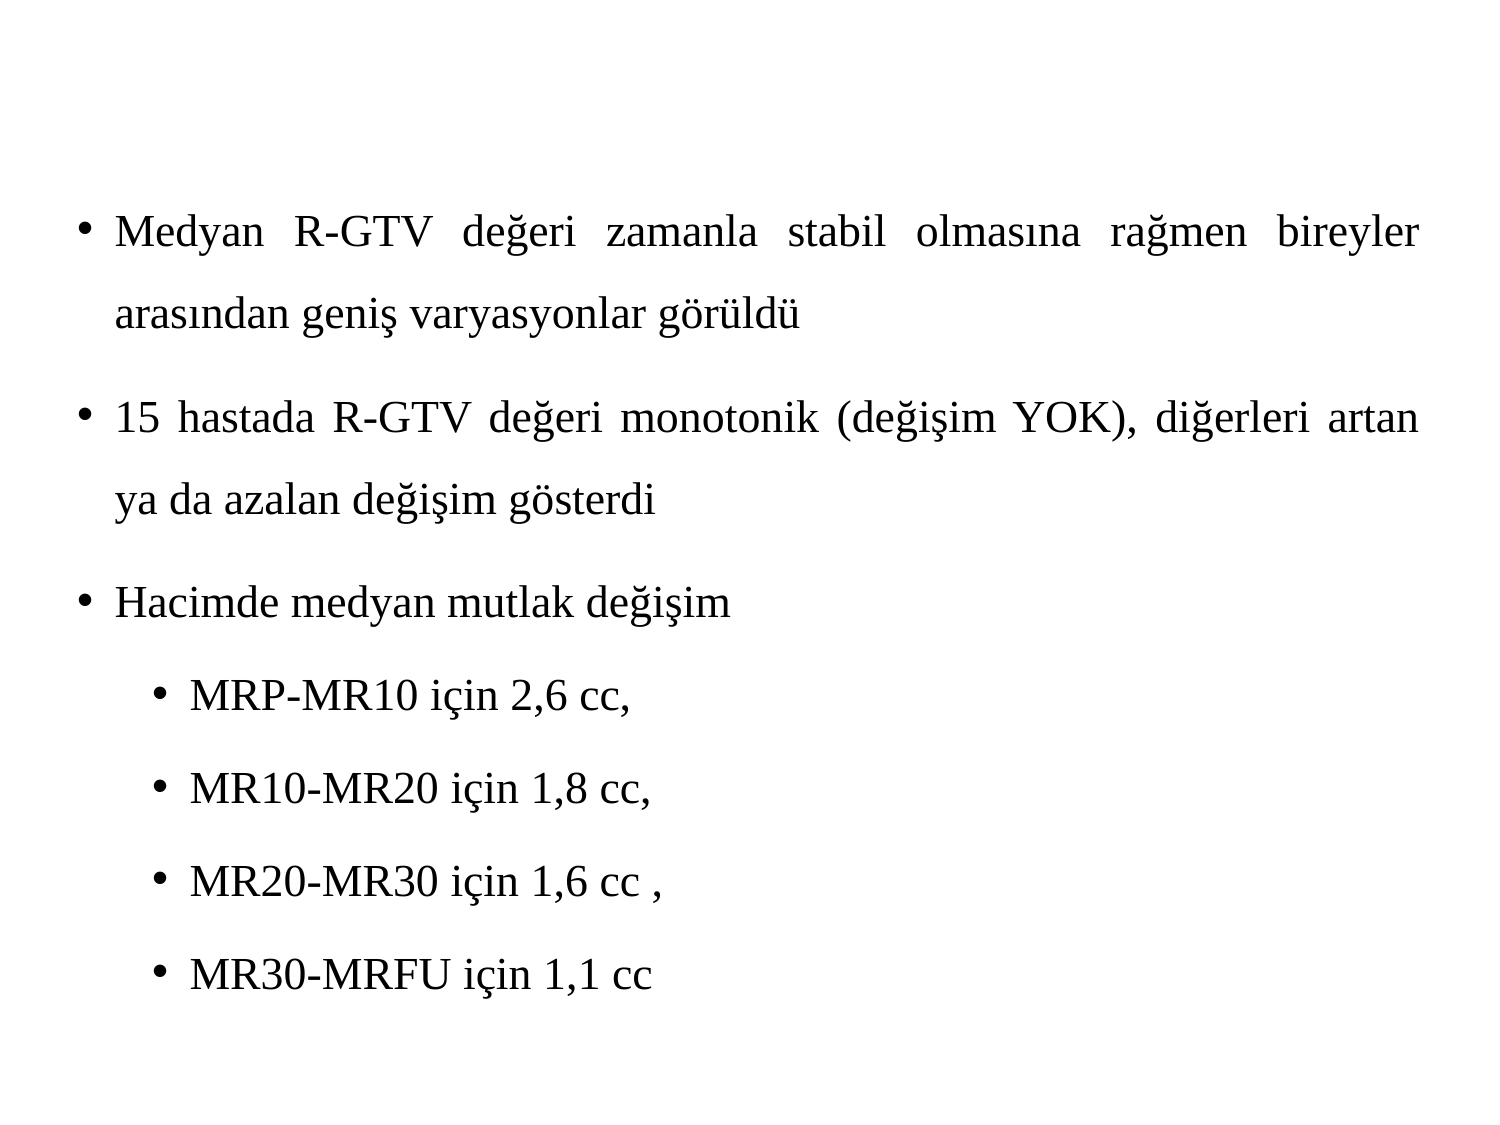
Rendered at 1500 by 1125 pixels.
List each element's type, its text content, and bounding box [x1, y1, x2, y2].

list Medyan R-GTV değeri zamanla stabil olmasına rağmen bireyler arasından geniş varyasyonlar görüldü 15 hastada R-GTV değeri monotonik (değişim YOK), diğerleri artan ya da azalan değişim gösterdi Hacimde medyan mutlak değişim MRP-MR10 için 2,6 cc, MR10-MR20 için 1,8 cc, MR20-MR30 için 1,6 cc , MR30-MRFU için 1,1 cc [62, 165, 1436, 1045]
